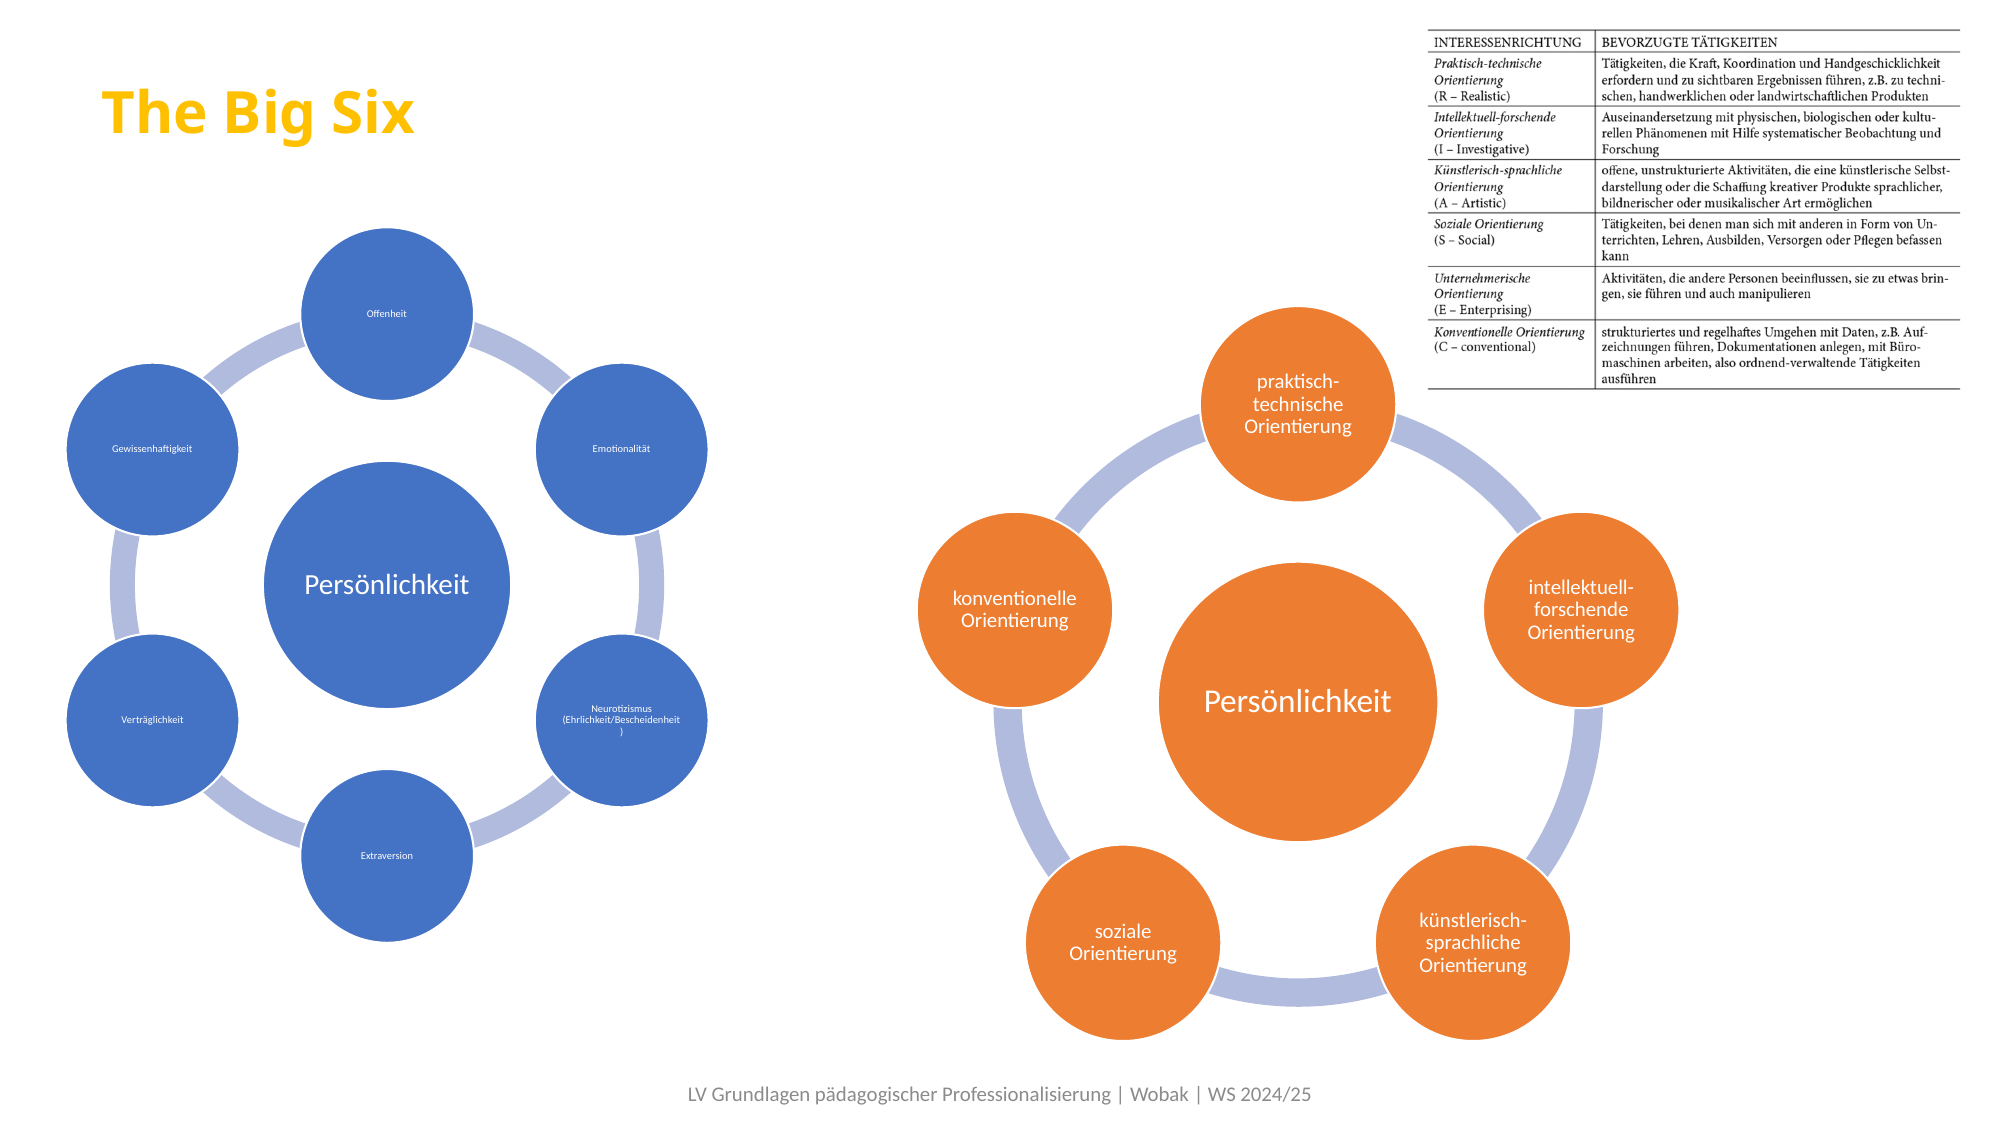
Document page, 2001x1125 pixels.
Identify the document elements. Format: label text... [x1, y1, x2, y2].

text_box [0, 227, 836, 943]
title The Big Six [86, 0, 1547, 231]
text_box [835, 305, 1761, 1047]
footer LV Grundlagen pädagogischer Professionalisierung | Wobak | WS 2024/25 [662, 1065, 1338, 1125]
picture [1424, 27, 1966, 392]
